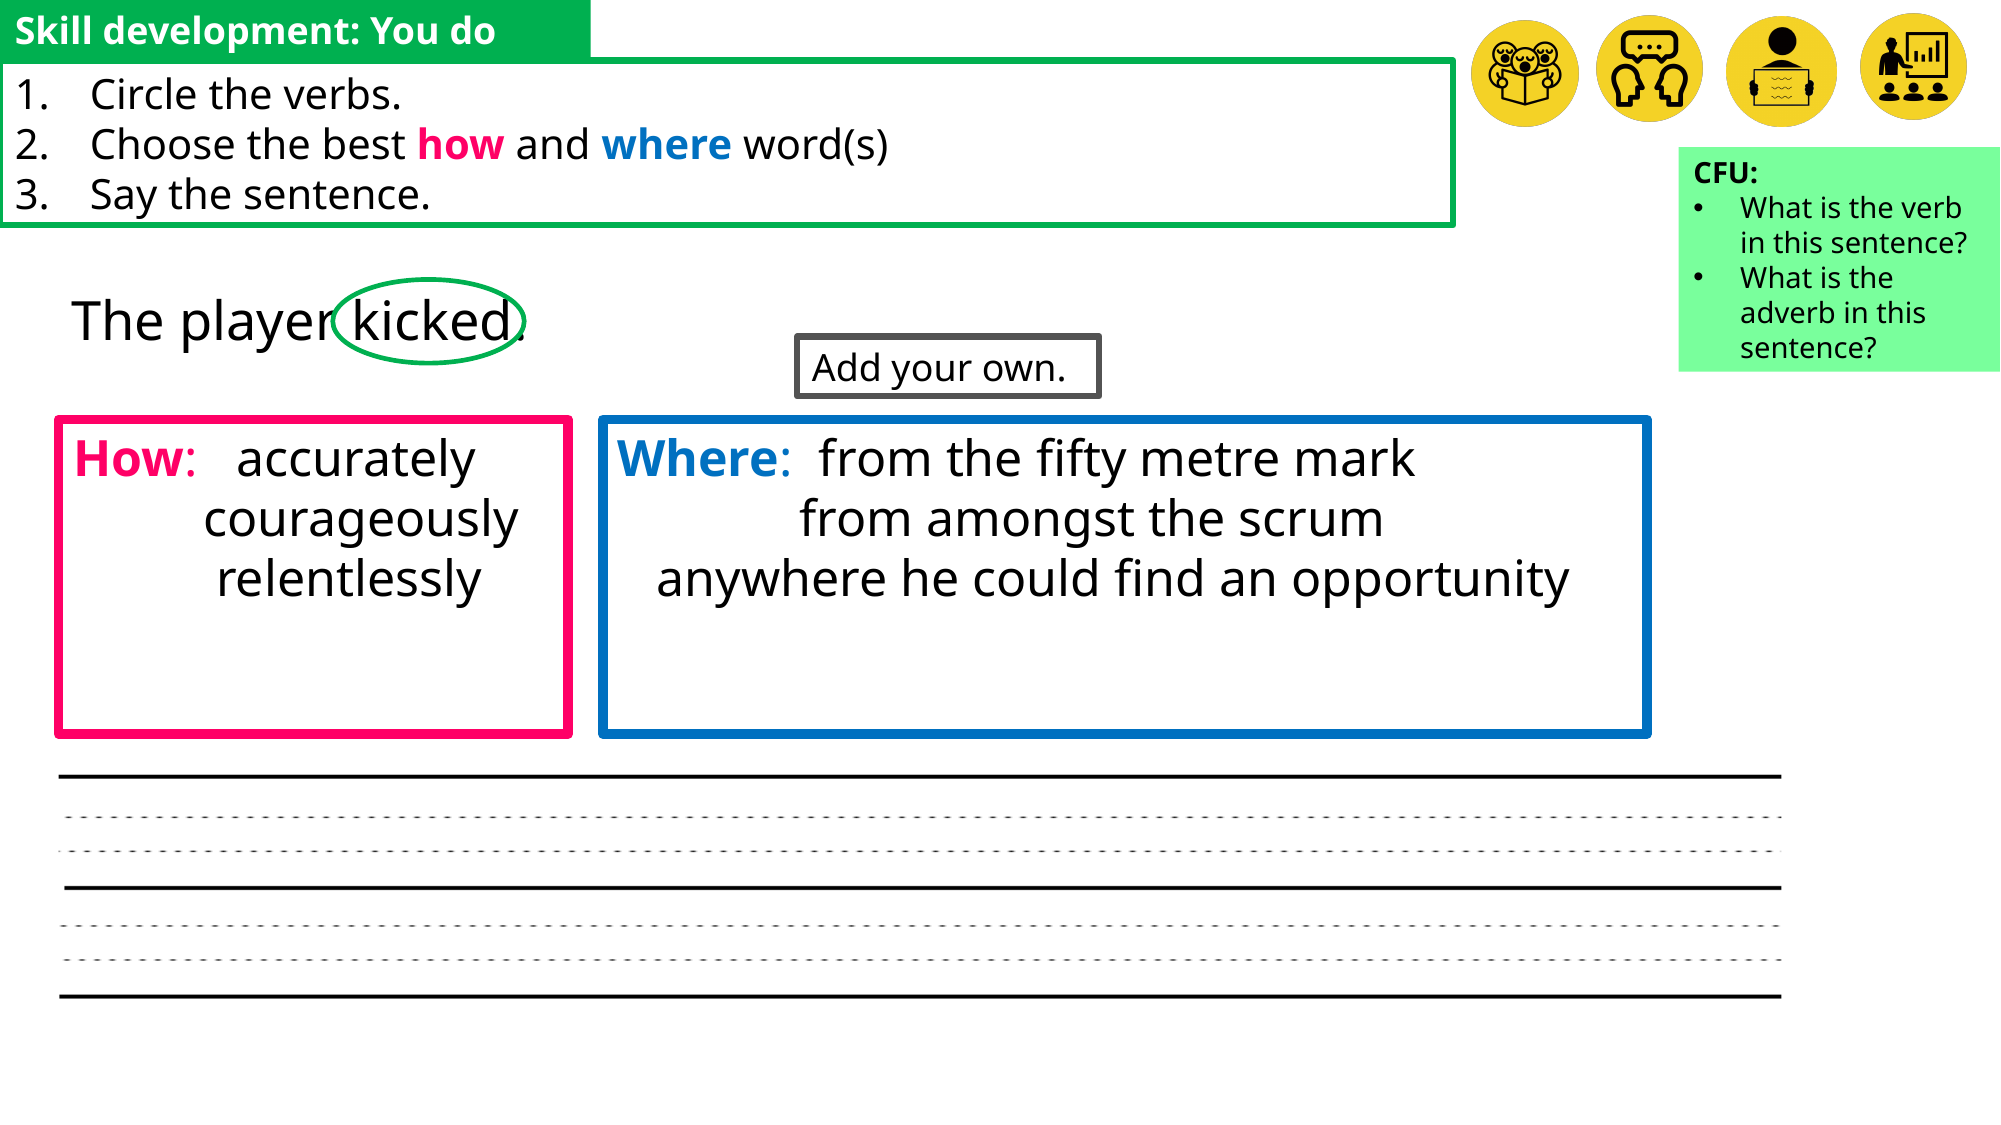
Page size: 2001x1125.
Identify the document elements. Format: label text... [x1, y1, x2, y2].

text_box CFU: What is the verb in this sentence? What is the adverb in this sentence? [1678, 147, 2000, 372]
text_box The player kicked. [56, 279, 402, 360]
text_box Add your own. [797, 336, 1100, 397]
picture [1726, 16, 1837, 127]
text_box The player kicked. [455, 279, 544, 360]
text_box Circle the verbs. Choose the best how and where word(s) Say the sentence. [0, 60, 1454, 226]
picture [1858, 11, 1969, 122]
text_box Where: from the fifty metre mark from amongst the scrum anywhere he could find an opportunity [602, 419, 1648, 735]
text_box [331, 278, 526, 365]
picture [1469, 18, 1581, 129]
text_box How: accurately courageously relentlessly [58, 419, 569, 735]
picture [1594, 13, 1705, 124]
picture [58, 774, 1782, 1003]
text_box Skill development: You do [0, 0, 591, 60]
